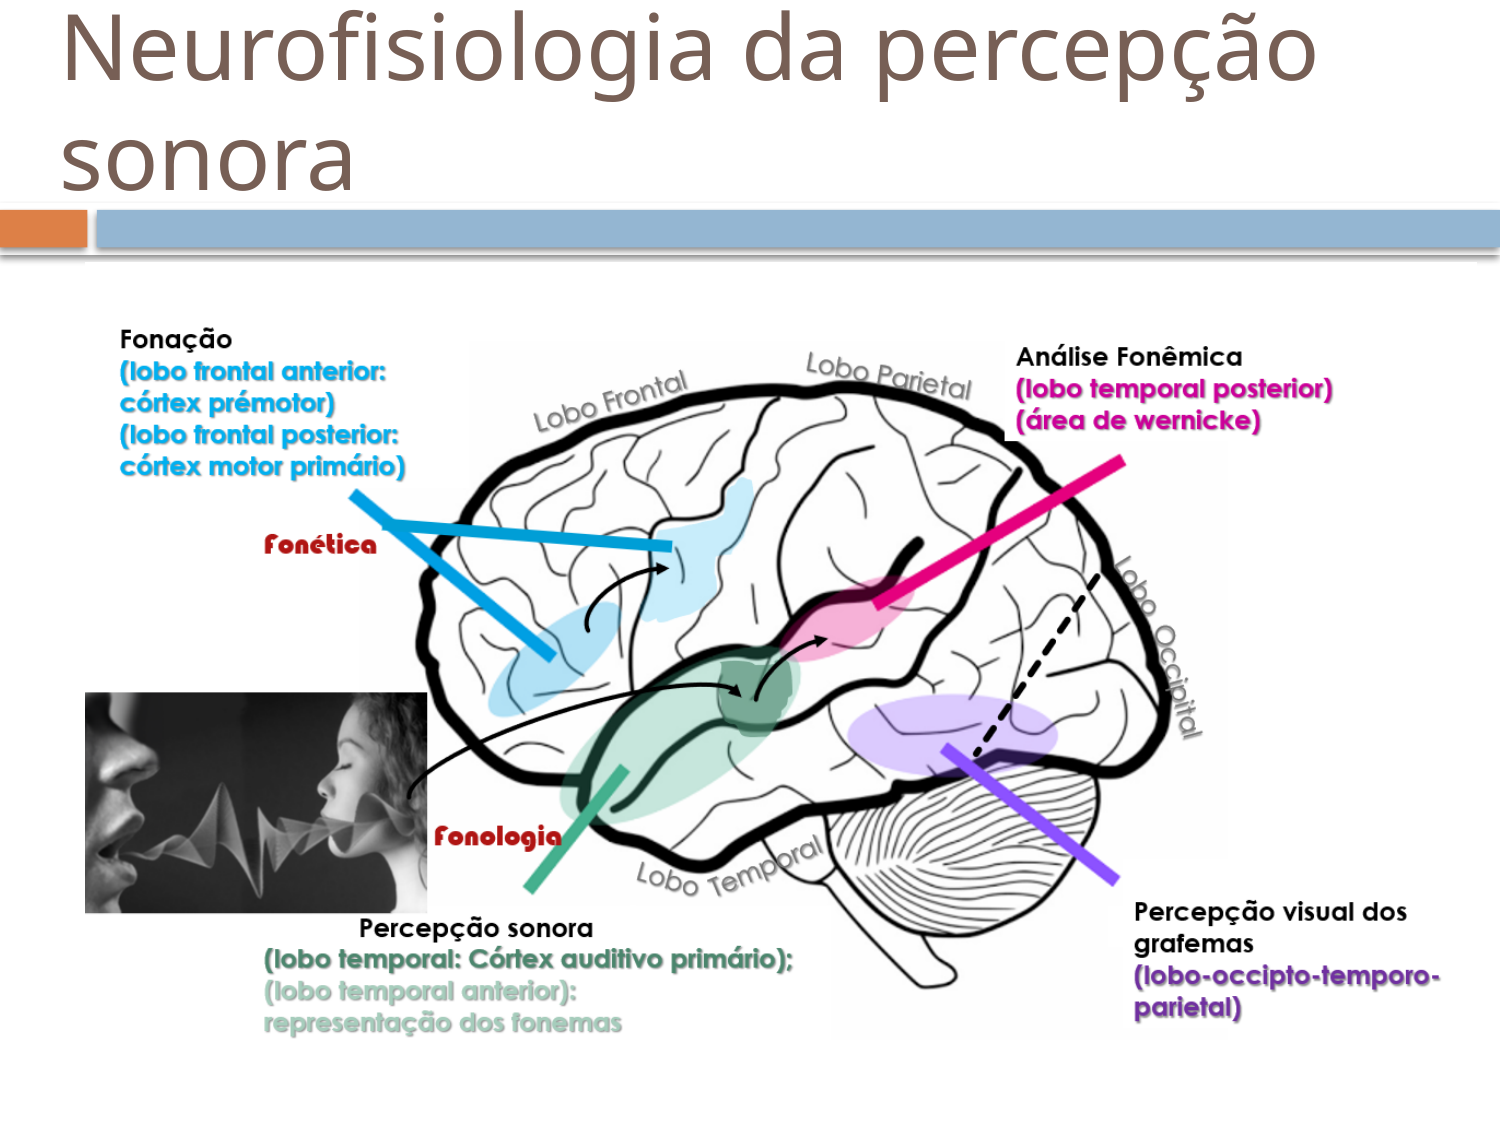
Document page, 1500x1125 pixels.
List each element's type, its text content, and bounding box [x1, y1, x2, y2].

picture [84, 262, 1477, 1043]
title Neurofisiologia da percepção sonora [44, 17, 1500, 181]
